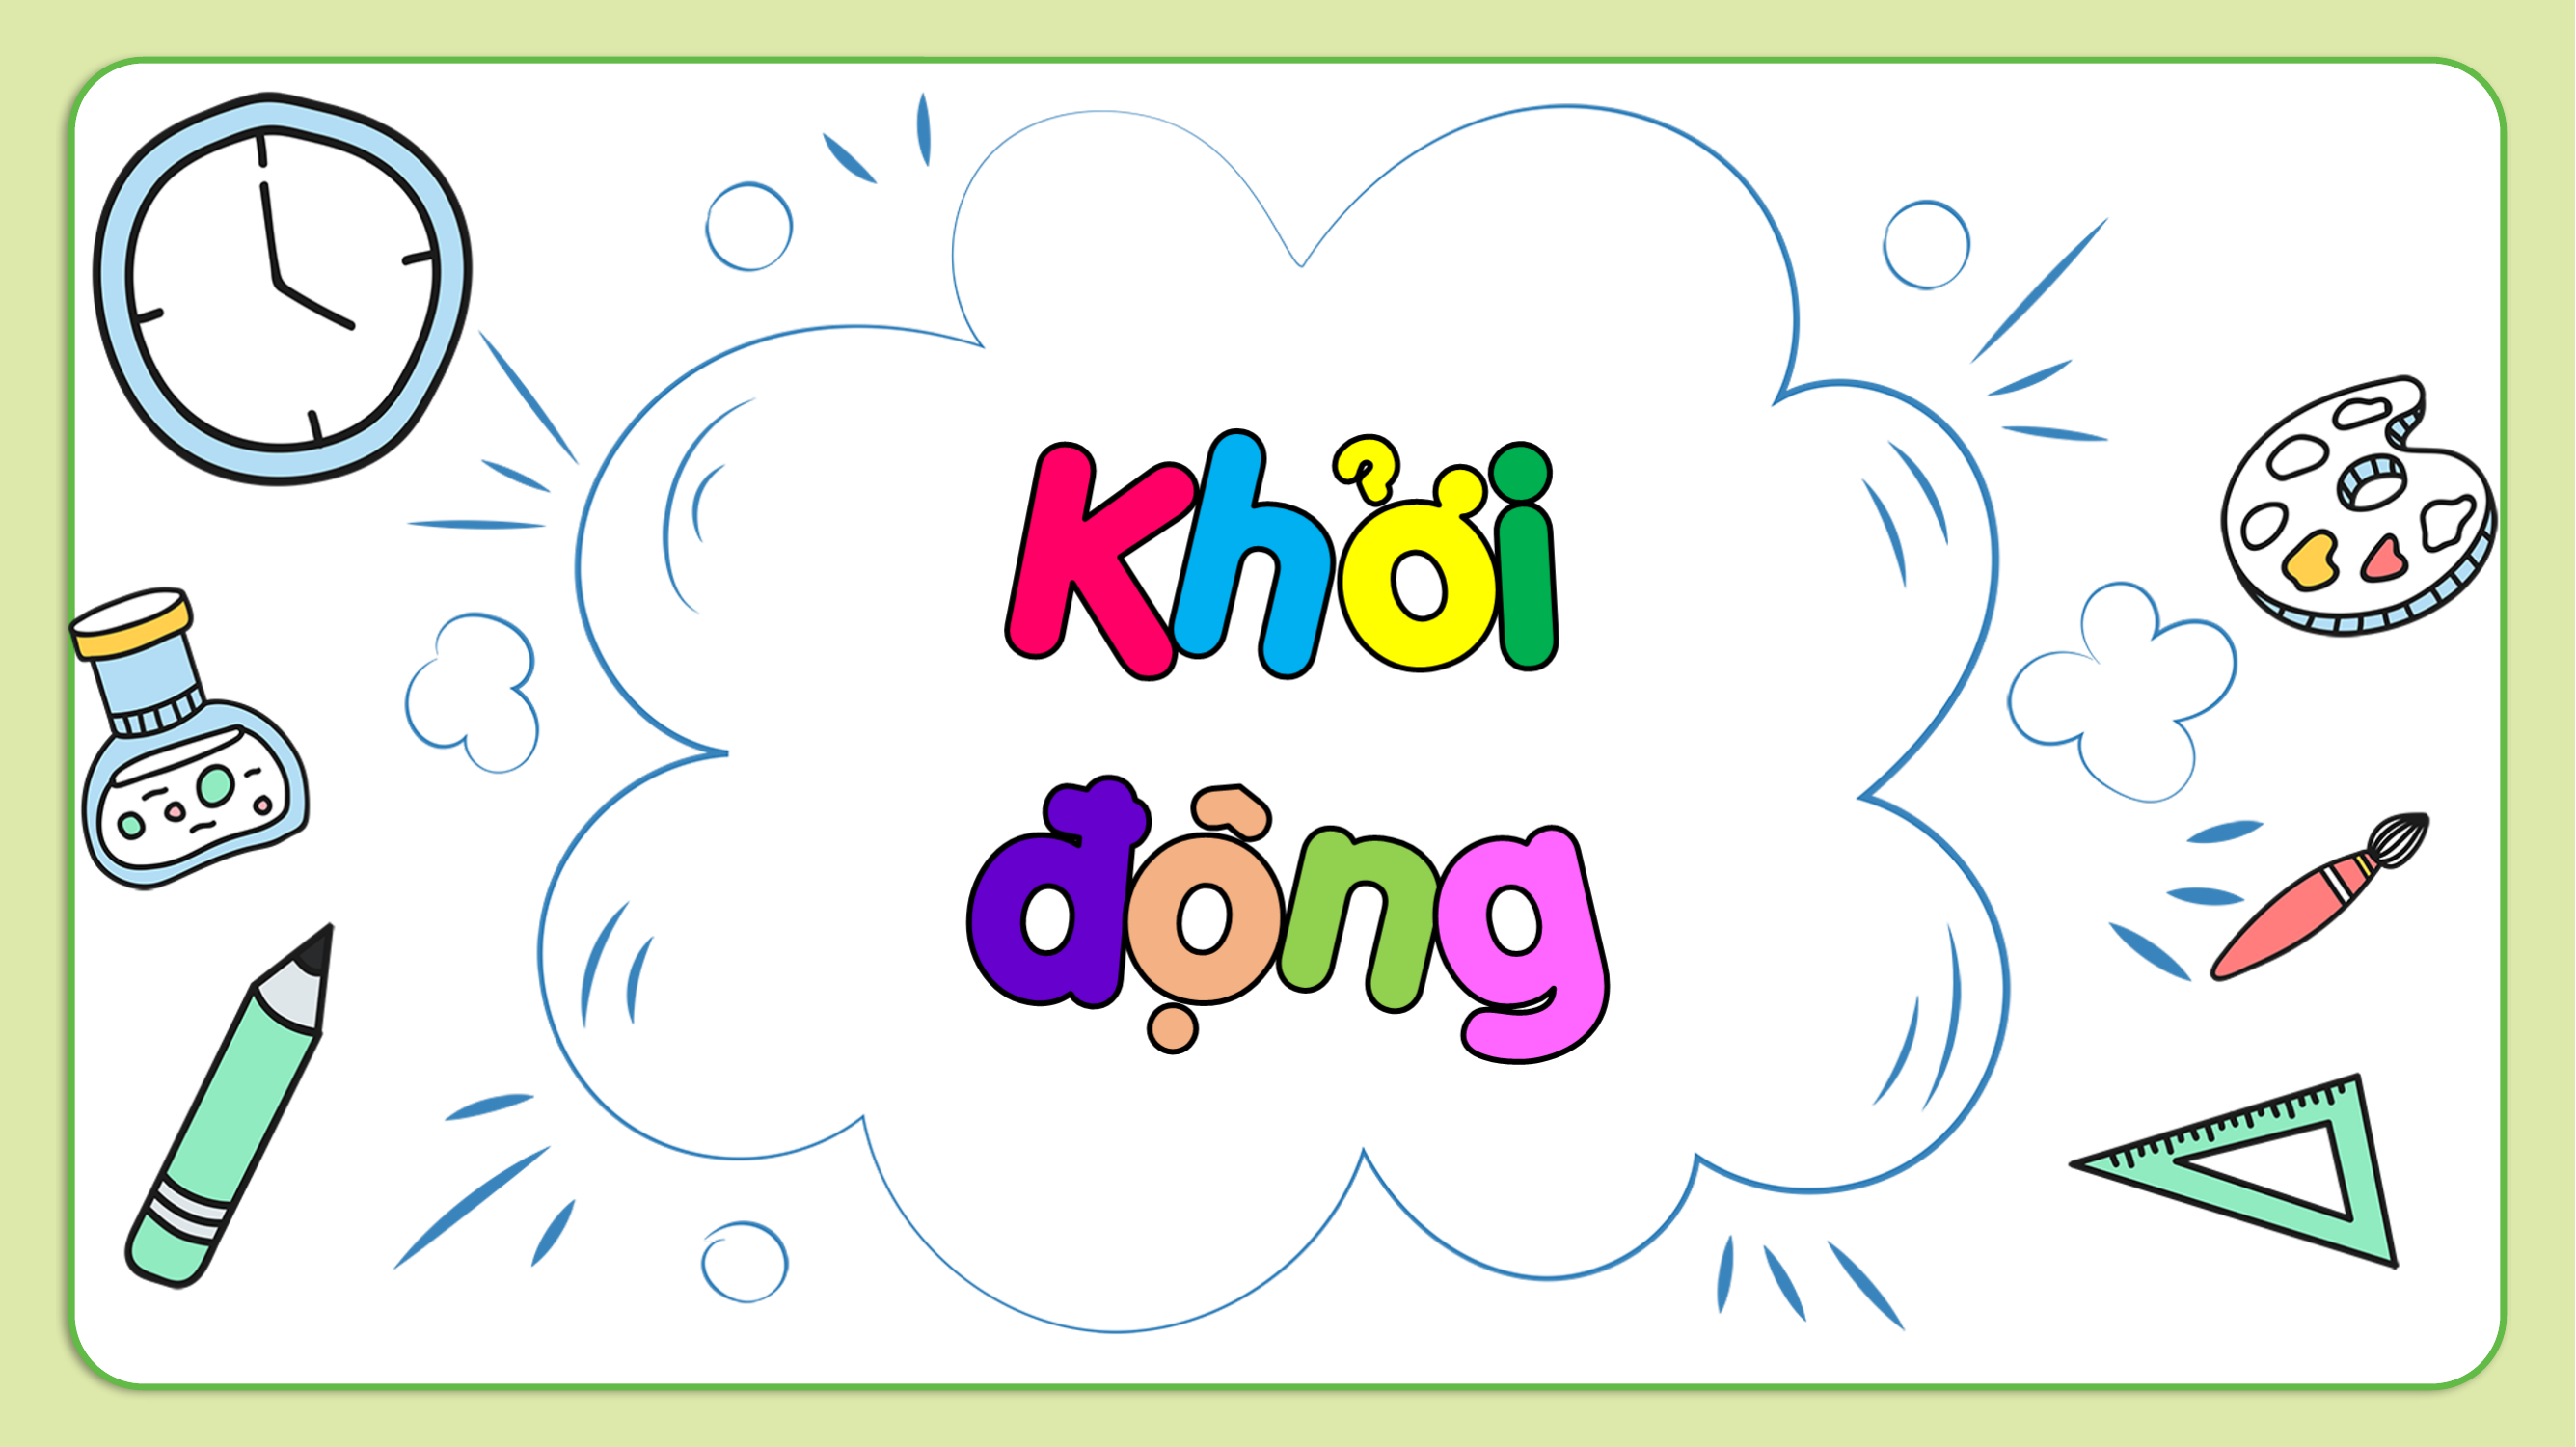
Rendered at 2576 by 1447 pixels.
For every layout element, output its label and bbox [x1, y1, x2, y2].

picture [0, 64, 2518, 1345]
